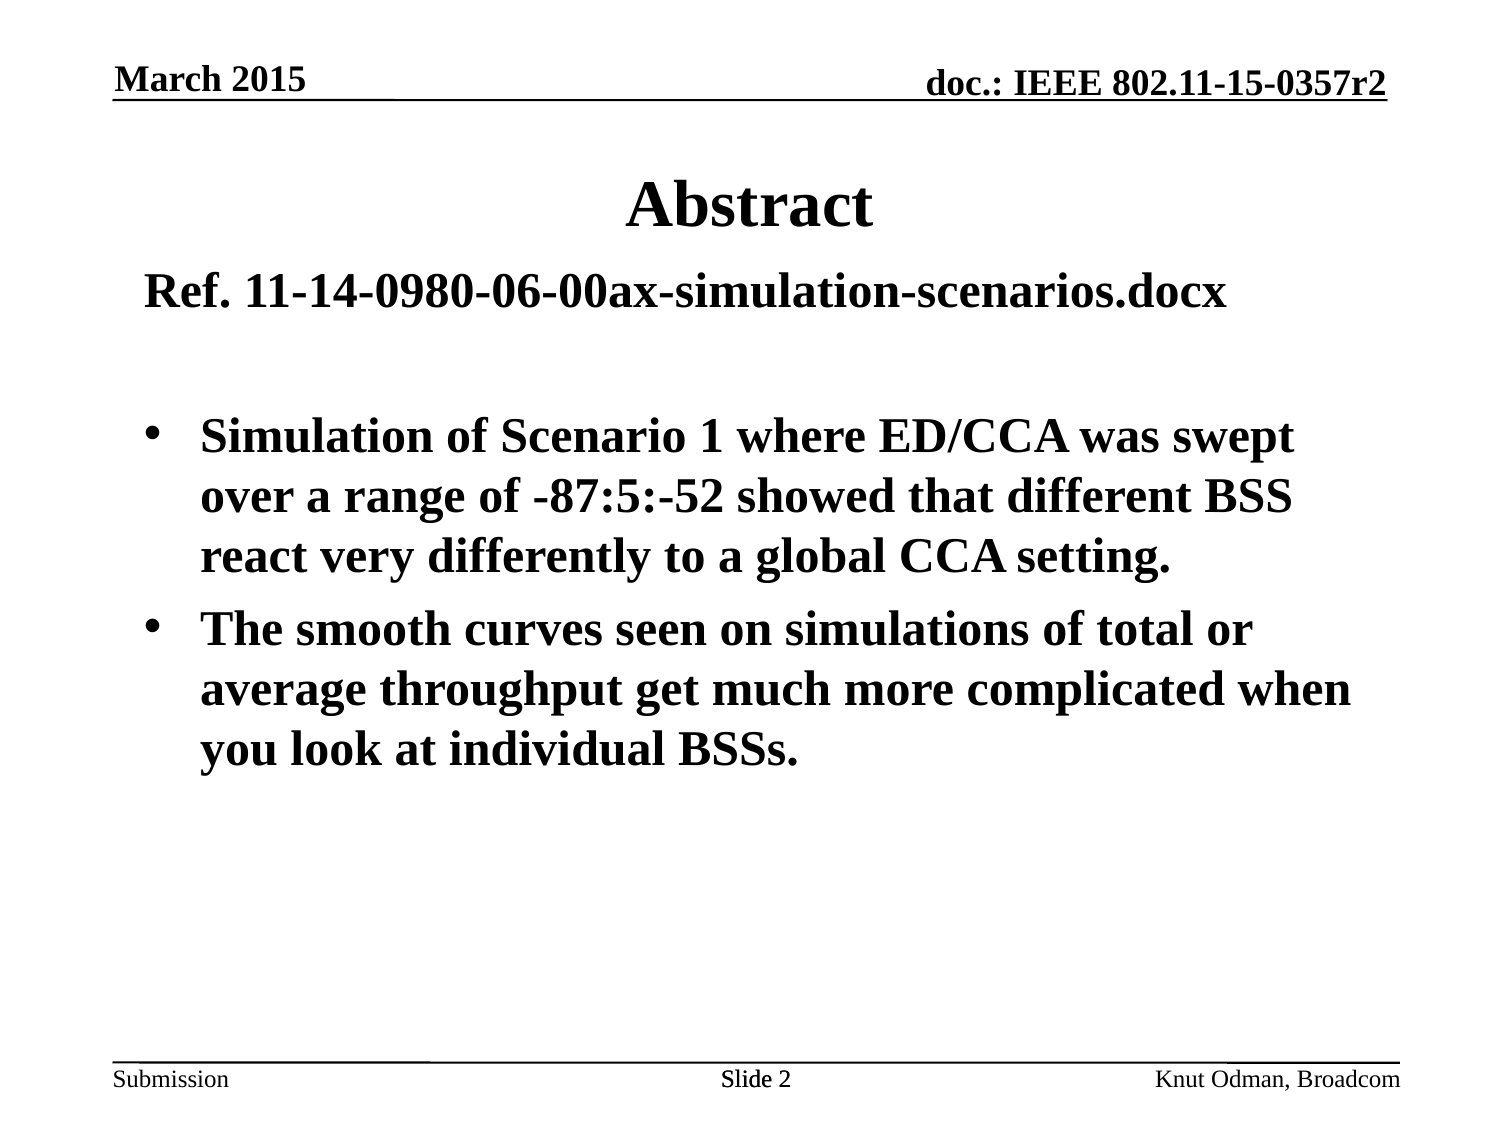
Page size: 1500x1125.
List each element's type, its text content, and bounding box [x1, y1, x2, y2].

title Abstract [112, 112, 1388, 288]
list Ref. 11-14-0980-06-00ax-simulation-scenarios.docx Simulation of Scenario 1 where ED/CCA was swept over a range of -87:5:-52 showed that different BSS react very differently to a global CCA setting. The smooth curves seen on simulations of total or average throughput get much more complicated when you look at individual BSSs. [128, 249, 1405, 926]
text_box Knut Odman, Broadcom [902, 1062, 1402, 1092]
text_box Slide 2 [712, 1062, 800, 1122]
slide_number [114, 54, 423, 100]
